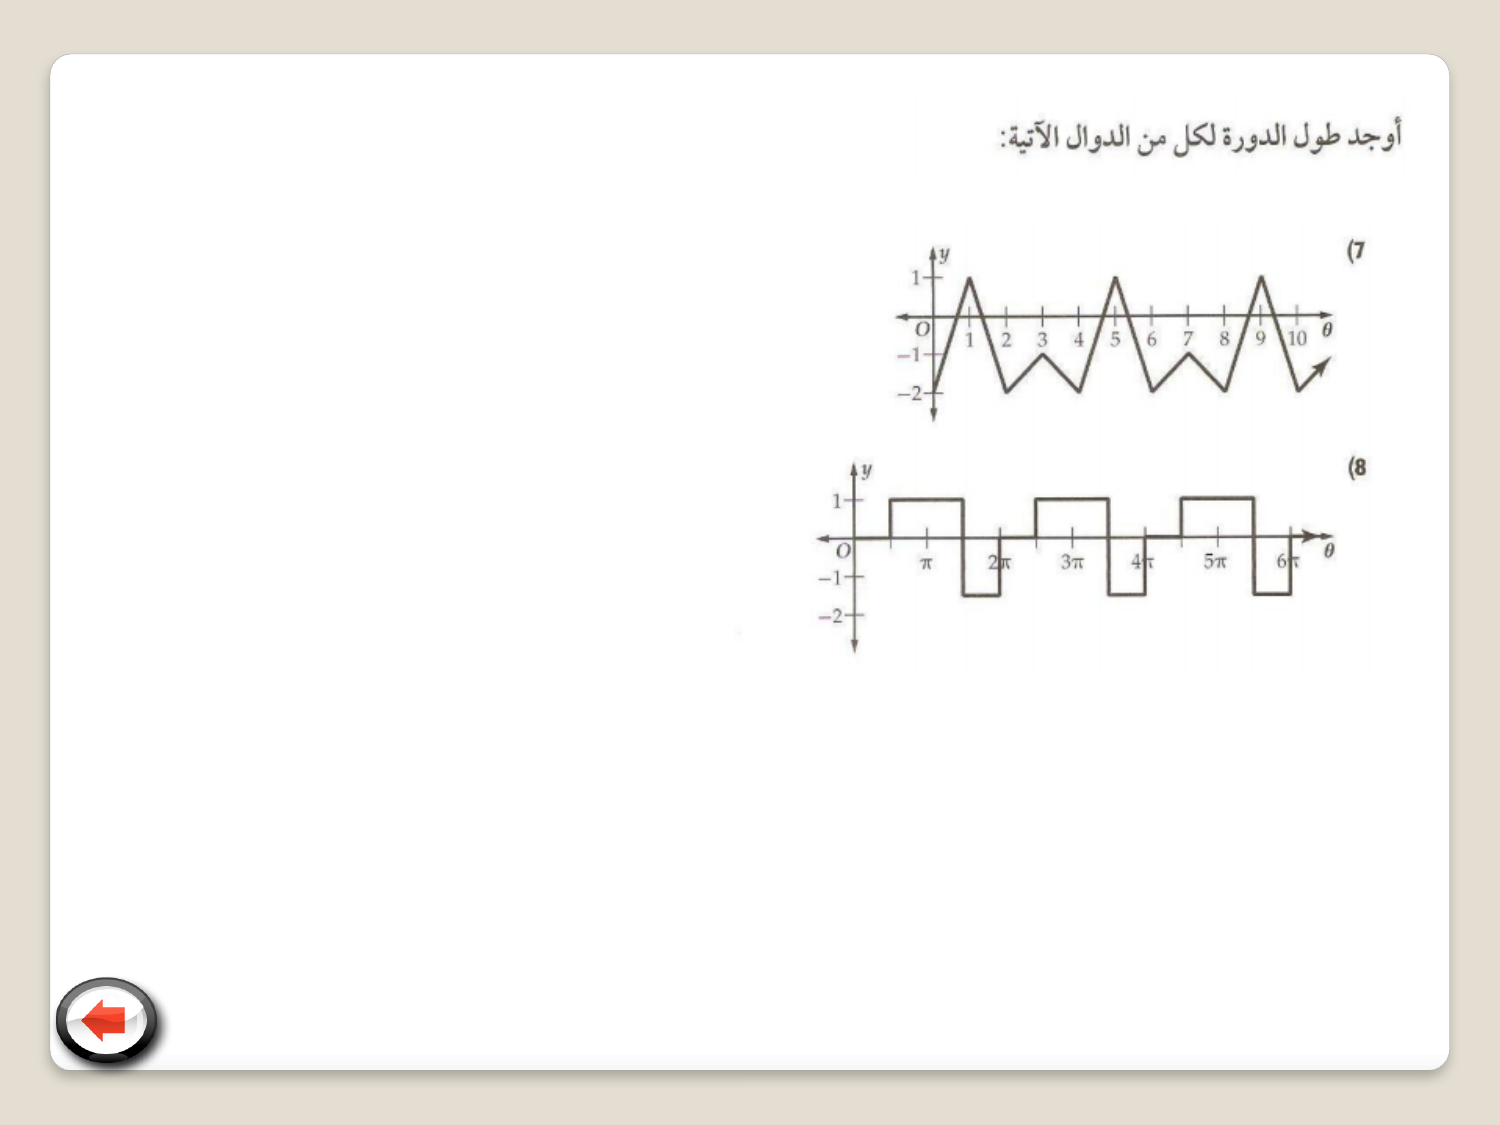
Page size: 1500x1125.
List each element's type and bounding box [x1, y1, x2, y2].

picture [726, 222, 1388, 673]
picture [34, 960, 176, 1079]
picture [913, 93, 1416, 180]
